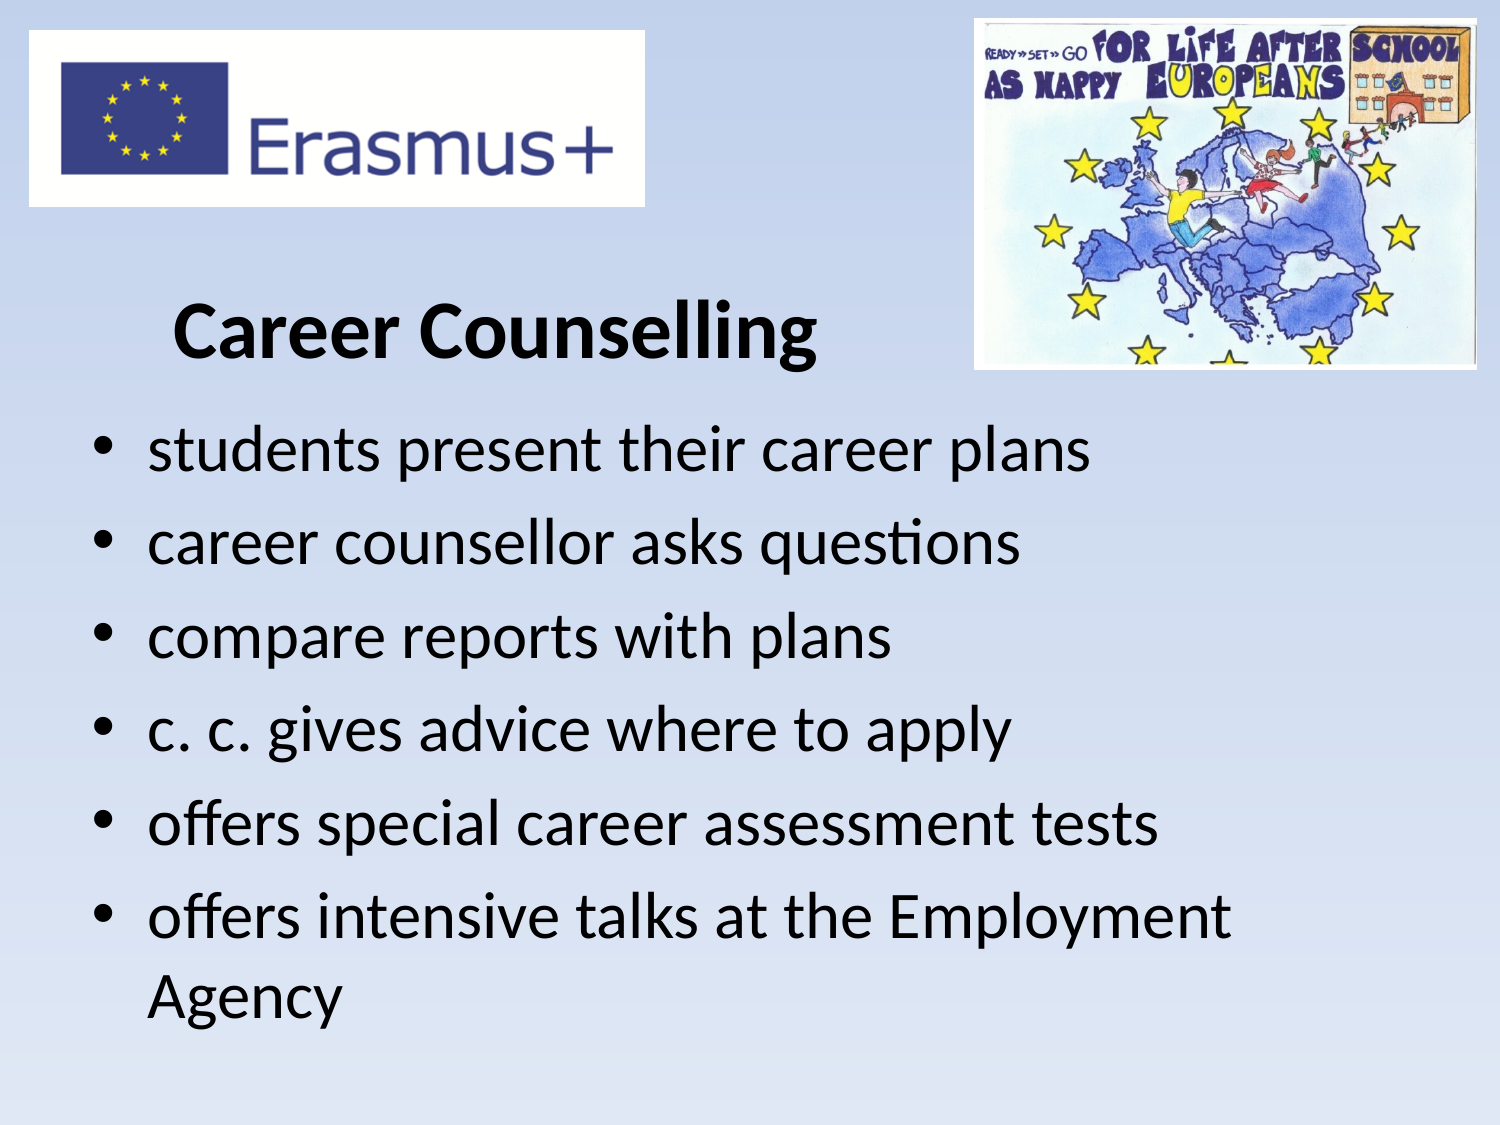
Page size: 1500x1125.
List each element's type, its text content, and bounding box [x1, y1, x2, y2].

picture [29, 30, 645, 208]
list students present their career plans career counsellor asks questions compare reports with plans c. c. gives advice where to apply offers special career assessment tests offers intensive talks at the Employment Agency [76, 397, 1427, 1094]
picture [974, 18, 1477, 371]
title Career Counselling [88, 231, 904, 397]
